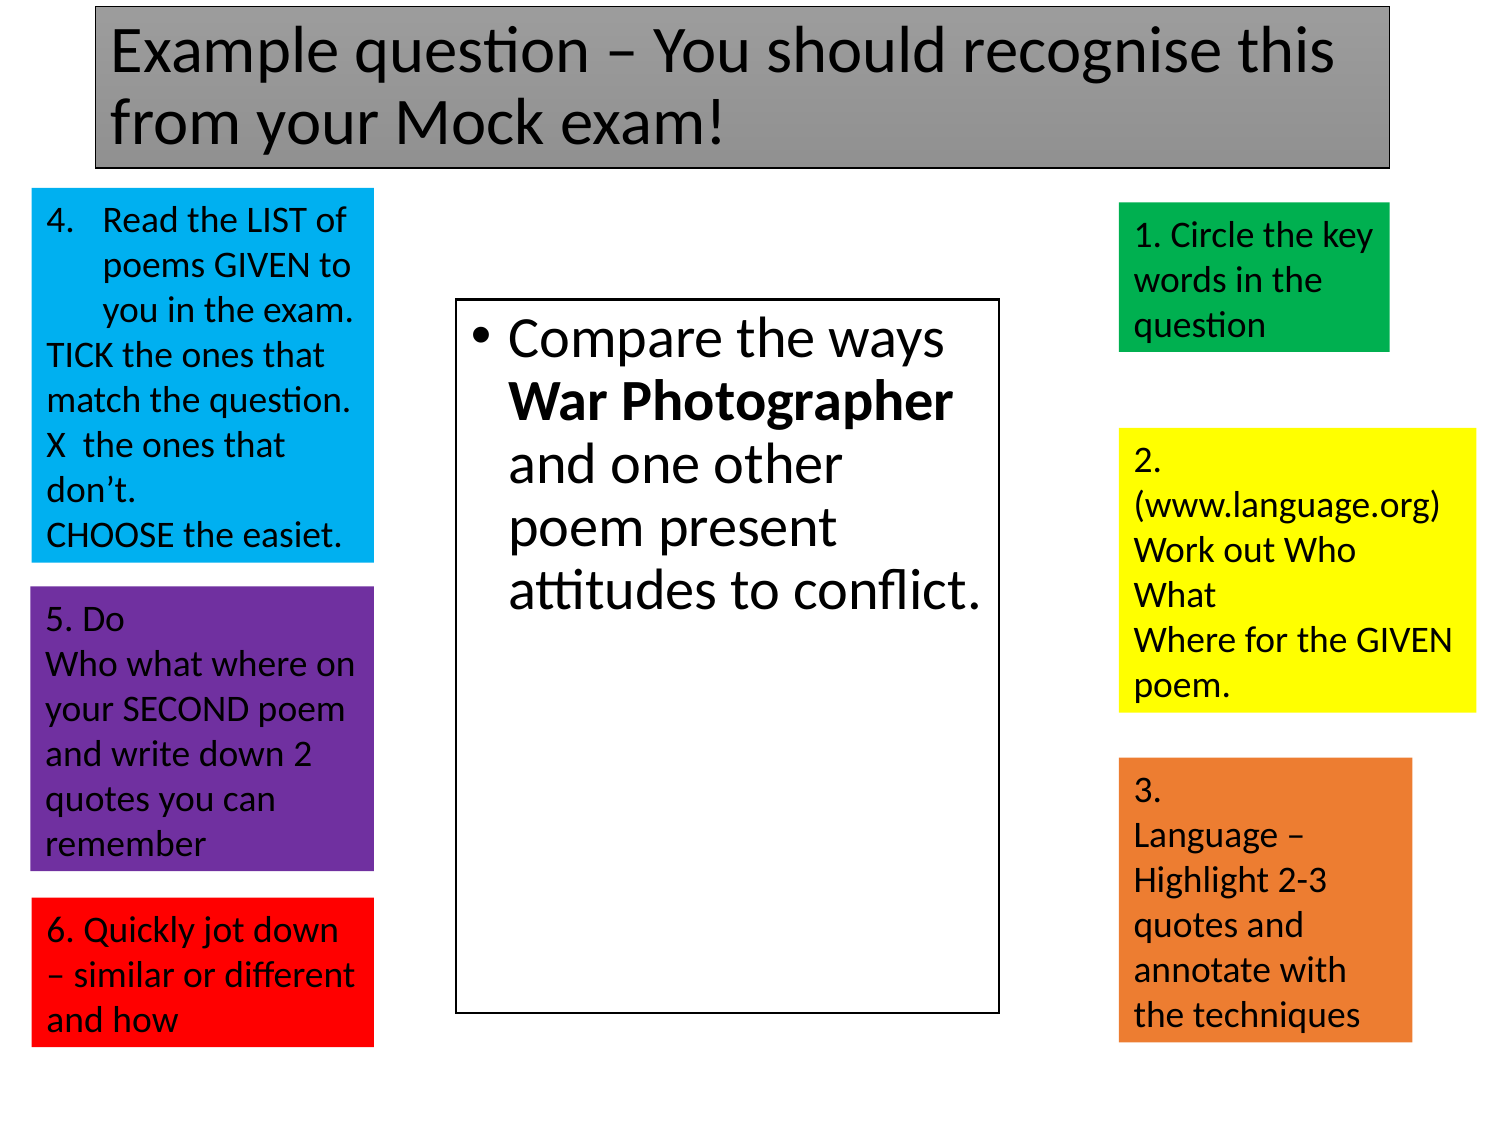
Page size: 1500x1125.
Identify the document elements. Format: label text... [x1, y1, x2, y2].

text_box 5. Do Who what where on your SECOND poem and write down 2 quotes you can remember [30, 586, 374, 872]
text_box 1. Circle the key words in the question [1118, 202, 1390, 352]
text_box 2. (www.language.org) Work out Who What Where for the GIVEN poem. [1118, 427, 1477, 713]
text_box 3. Language – Highlight 2-3 quotes and annotate with the techniques [1118, 757, 1413, 1043]
text_box 6. Quickly jot down – similar or different and how [31, 897, 374, 1048]
title Example question – You should recognise this from your Mock exam! [95, 6, 1390, 169]
list Compare the ways War Photographer and one other poem present attitudes to conflict. [455, 298, 1000, 1014]
text_box Read the LIST of poems GIVEN to you in the exam. TICK the ones that match the question. X the ones that don’t. CHOOSE the easiet. [31, 187, 374, 563]
